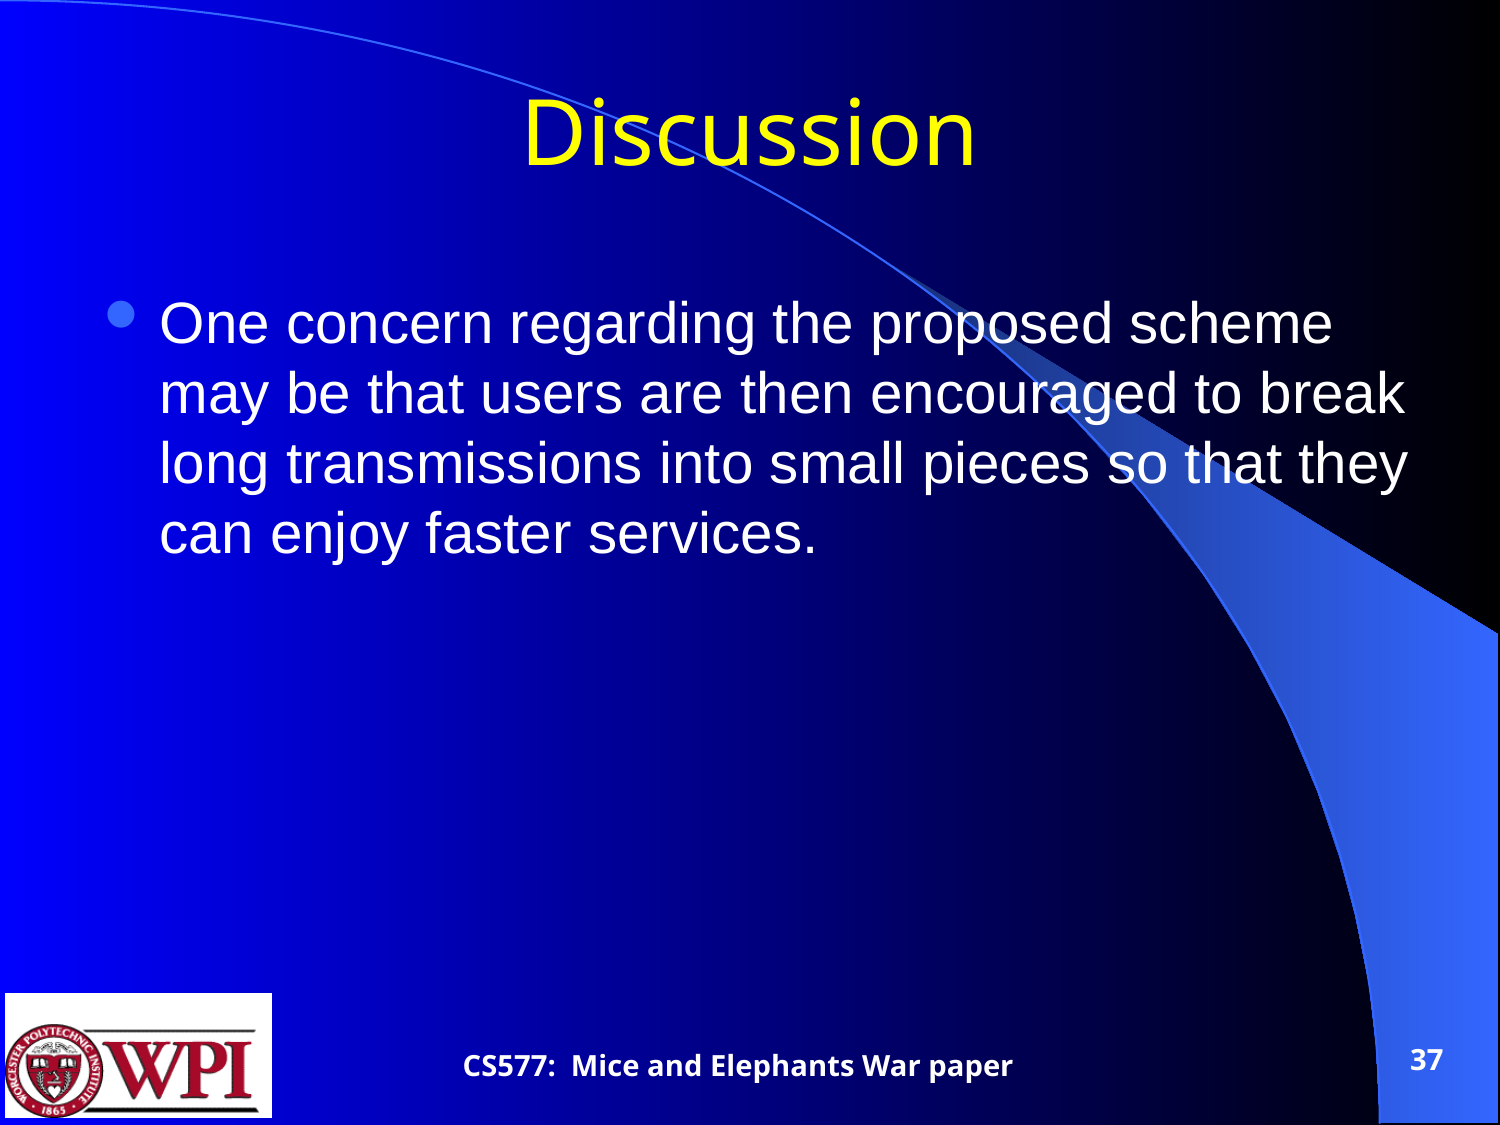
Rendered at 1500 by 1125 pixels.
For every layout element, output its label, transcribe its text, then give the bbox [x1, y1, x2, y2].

picture [5, 993, 272, 1118]
footer CS577: Mice and Elephants War paper [371, 1034, 1105, 1095]
slide_number 37 [1234, 1022, 1460, 1101]
title Discussion [112, 60, 1388, 197]
list One concern regarding the proposed scheme may be that users are then encouraged to break long transmissions into small pieces so that they can enjoy faster services. [88, 277, 1459, 953]
